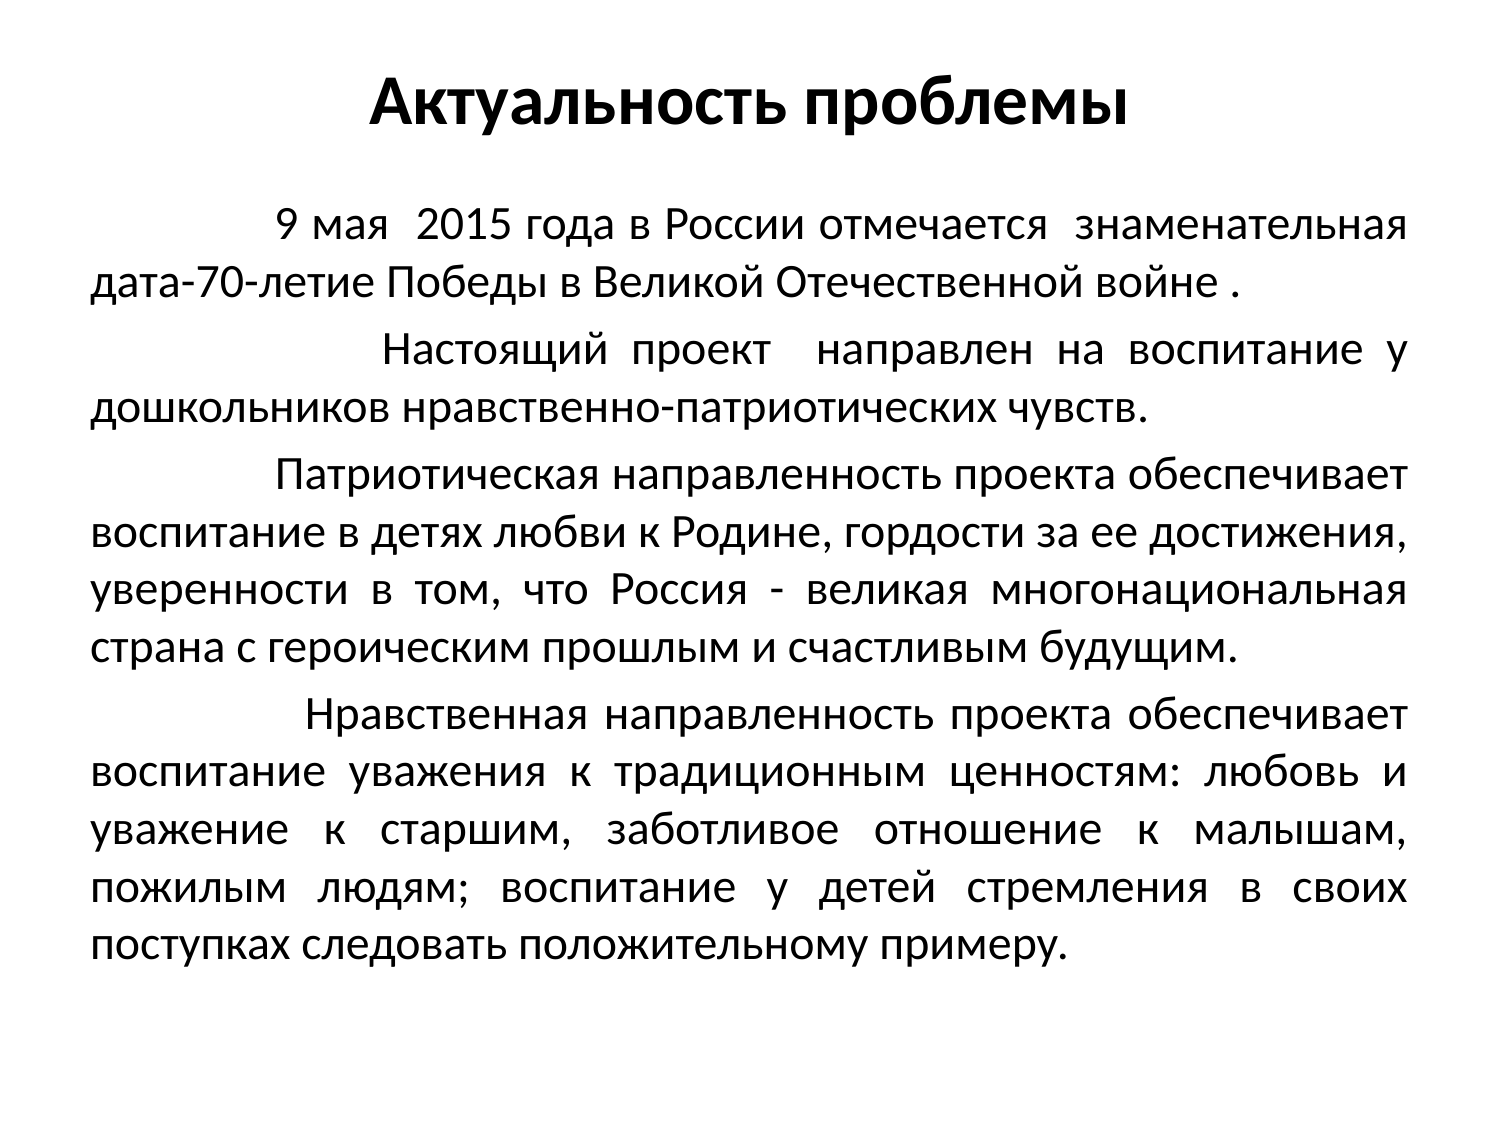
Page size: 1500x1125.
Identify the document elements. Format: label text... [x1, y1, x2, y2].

list 9 мая 2015 года в России отмечается знаменательная дата-70-летие Победы в Великой Отечественной войне . Настоящий проект направлен на воспитание у дошкольников нравственно-патриотических чувств. Патриотическая направленность проекта обеспечивает воспитание в детях любви к Родине, гордости за ее достижения, уверенности в том, что Россия - великая многонациональная страна с героическим прошлым и счастливым будущим. Нравственная направленность проекта обеспечивает воспитание уважения к традиционным ценностям: любовь и уважение к старшим, заботливое отношение к малышам, пожилым людям; воспитание у детей стремления в своих поступках следовать положительному примеру. [75, 184, 1425, 1005]
title Актуальность проблемы [75, 45, 1425, 184]
